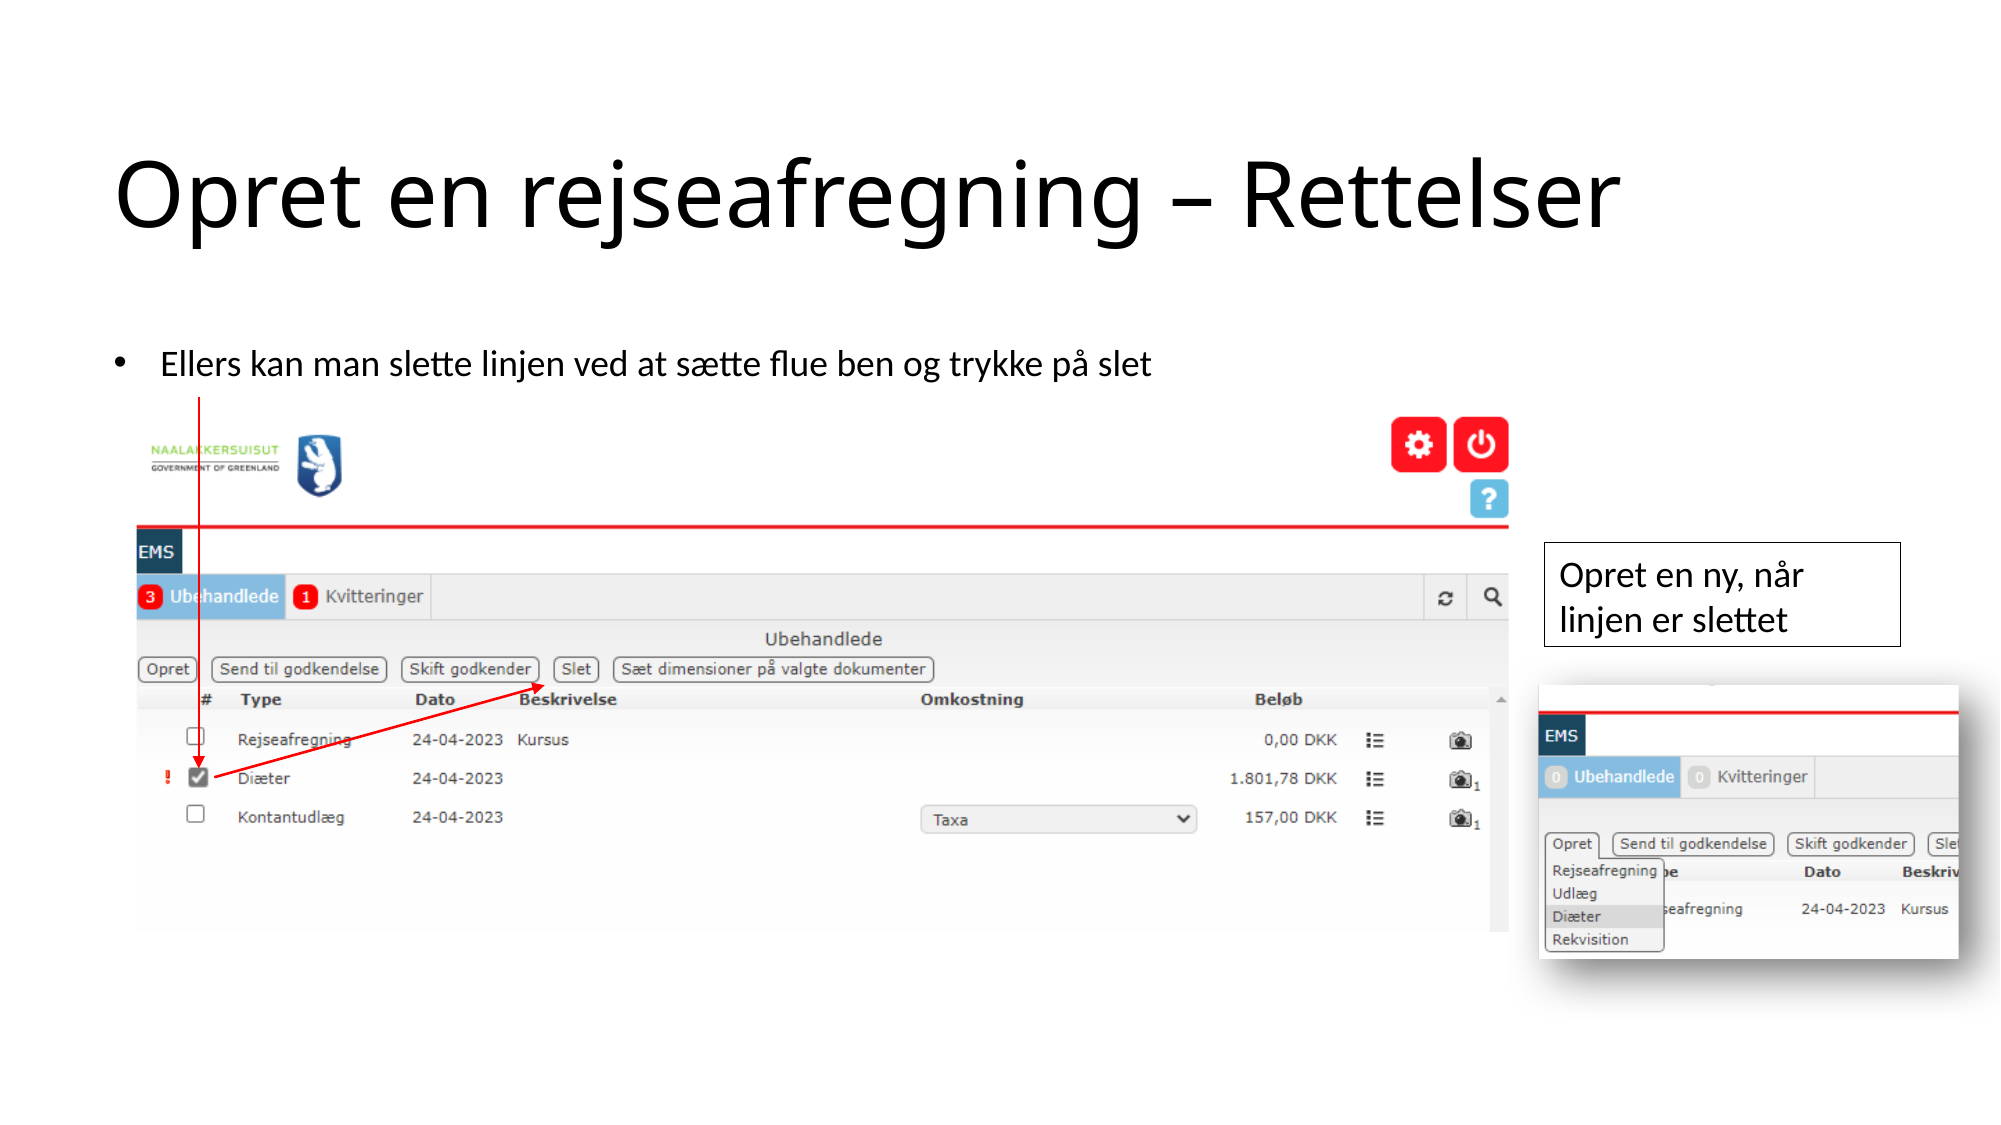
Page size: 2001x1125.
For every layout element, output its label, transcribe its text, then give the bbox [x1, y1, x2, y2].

picture [136, 416, 1509, 932]
text_box Opret en ny, når linjen er slettet [1544, 542, 1901, 647]
text_box Ellers kan man slette linjen ved at sætte flue ben og trykke på slet [98, 332, 1667, 392]
text_box Opret en rejseafregning – Rettelser [98, 89, 1824, 307]
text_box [214, 685, 545, 778]
picture [1538, 685, 1959, 959]
